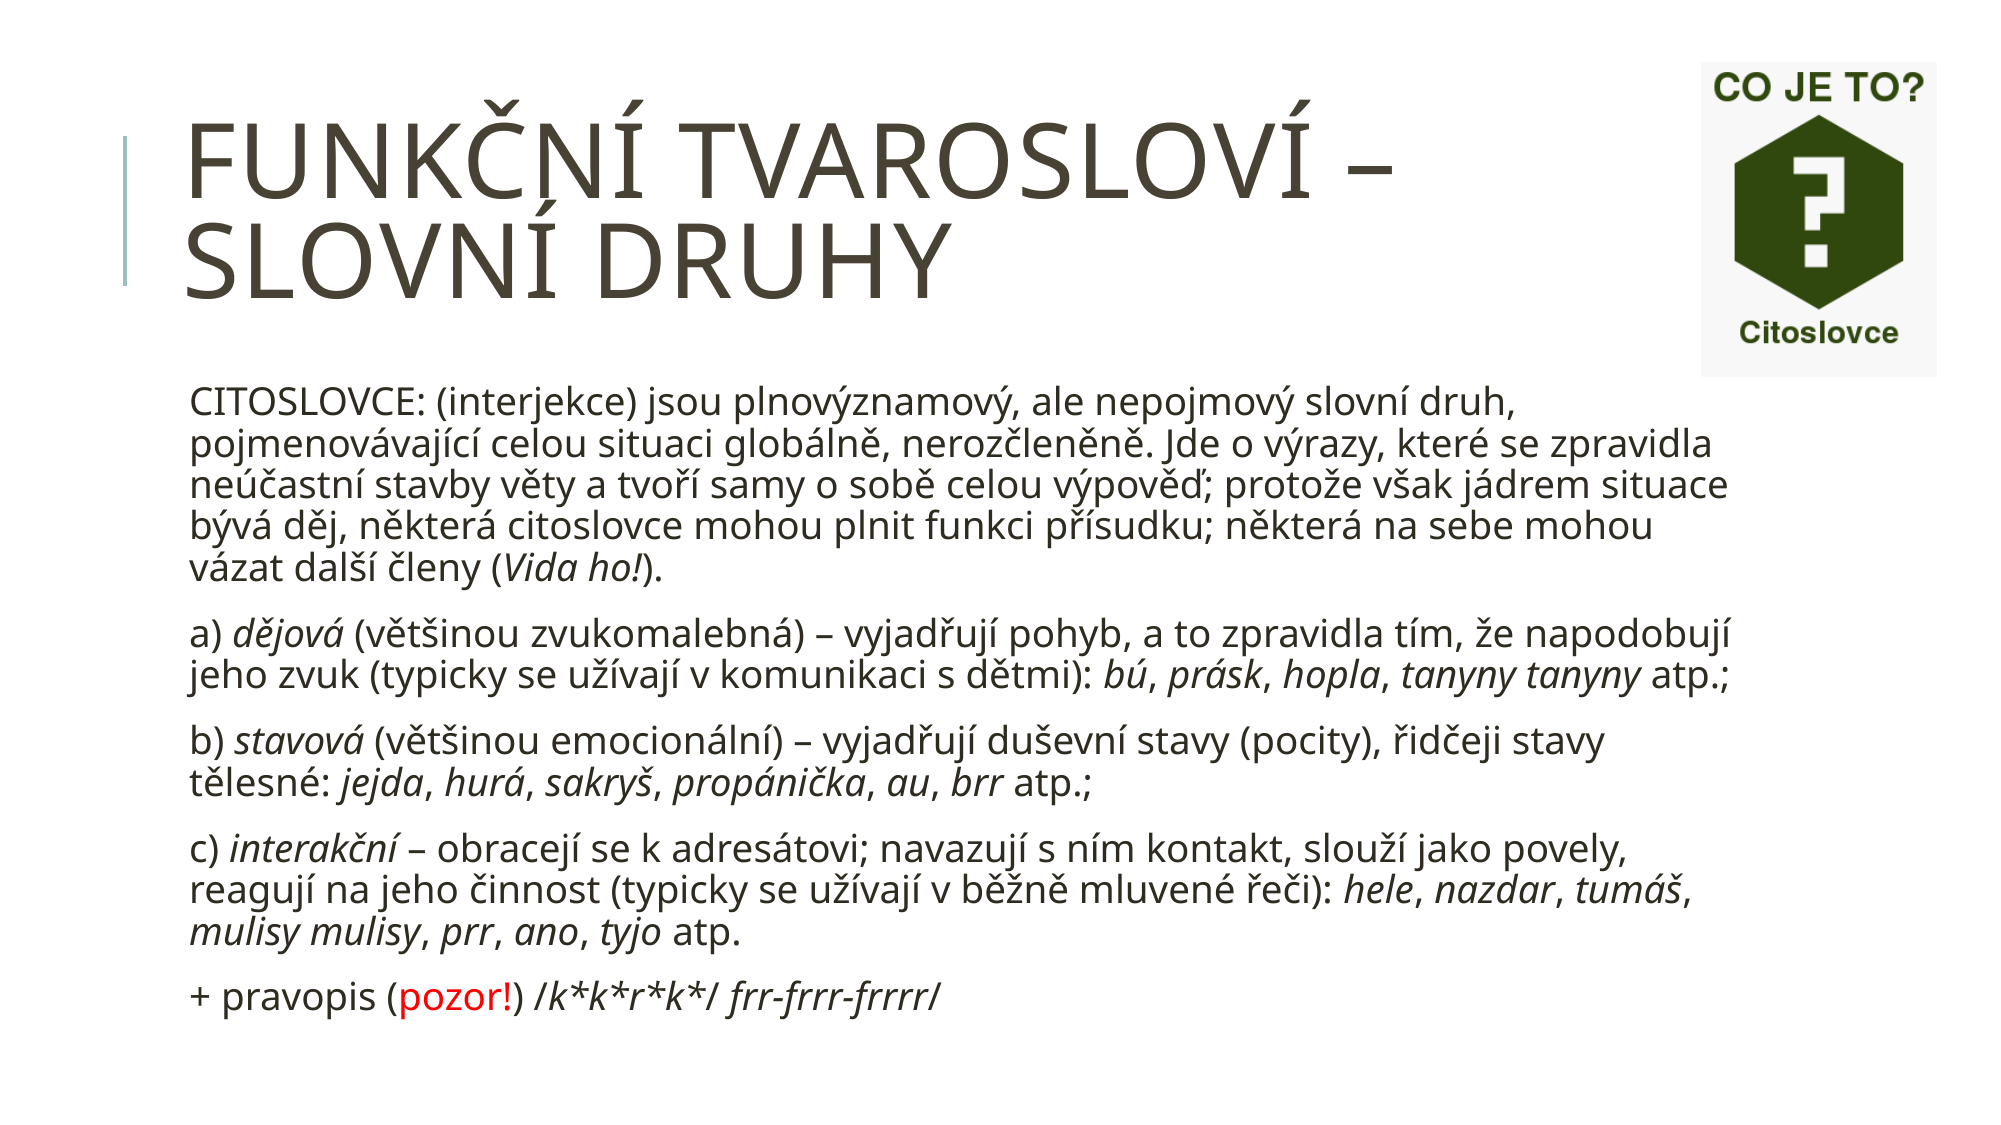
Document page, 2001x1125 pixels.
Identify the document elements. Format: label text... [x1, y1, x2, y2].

picture [1700, 62, 1937, 377]
list CITOSLOVCE: (interjekce) jsou plnovýznamový, ale nepojmový slovní druh, pojmenovávající celou situaci globálně, nerozčleněně. Jde o výrazy, které se zpravidla neúčastní stavby věty a tvoří samy o sobě celou výpověď; protože však jádrem situace bývá děj, některá citoslovce mohou plnit funkci přísudku; některá na sebe mohou vázat další členy (Vida ho!). a) dějová (většinou zvukomalebná) – vyjadřují pohyb, a to zpravidla tím, že napodobují jeho zvuk (typicky se užívají v komunikaci s dětmi): bú, prásk, hopla, tanyny tanyny atp.; b) stavová (většinou emocionální) – vyjadřují duševní stavy (pocity), řidčeji stavy tělesné: jejda, hurá, sakryš, propánička, au, brr atp.; c) interakční – obracejí se k adresátovi; navazují s ním kontakt, slouží jako povely, reagují na jeho činnost (typicky se užívají v běžně mluvené řeči): hele, nazdar, tumáš, mulisy mulisy, prr, ano, tyjo atp. + pravopis (pozor!) /k*k*r*k*/ frr-frrr-frrrr/ [168, 375, 1763, 1035]
title Funkční tvarosloví – slovní druhy [168, 96, 1693, 342]
